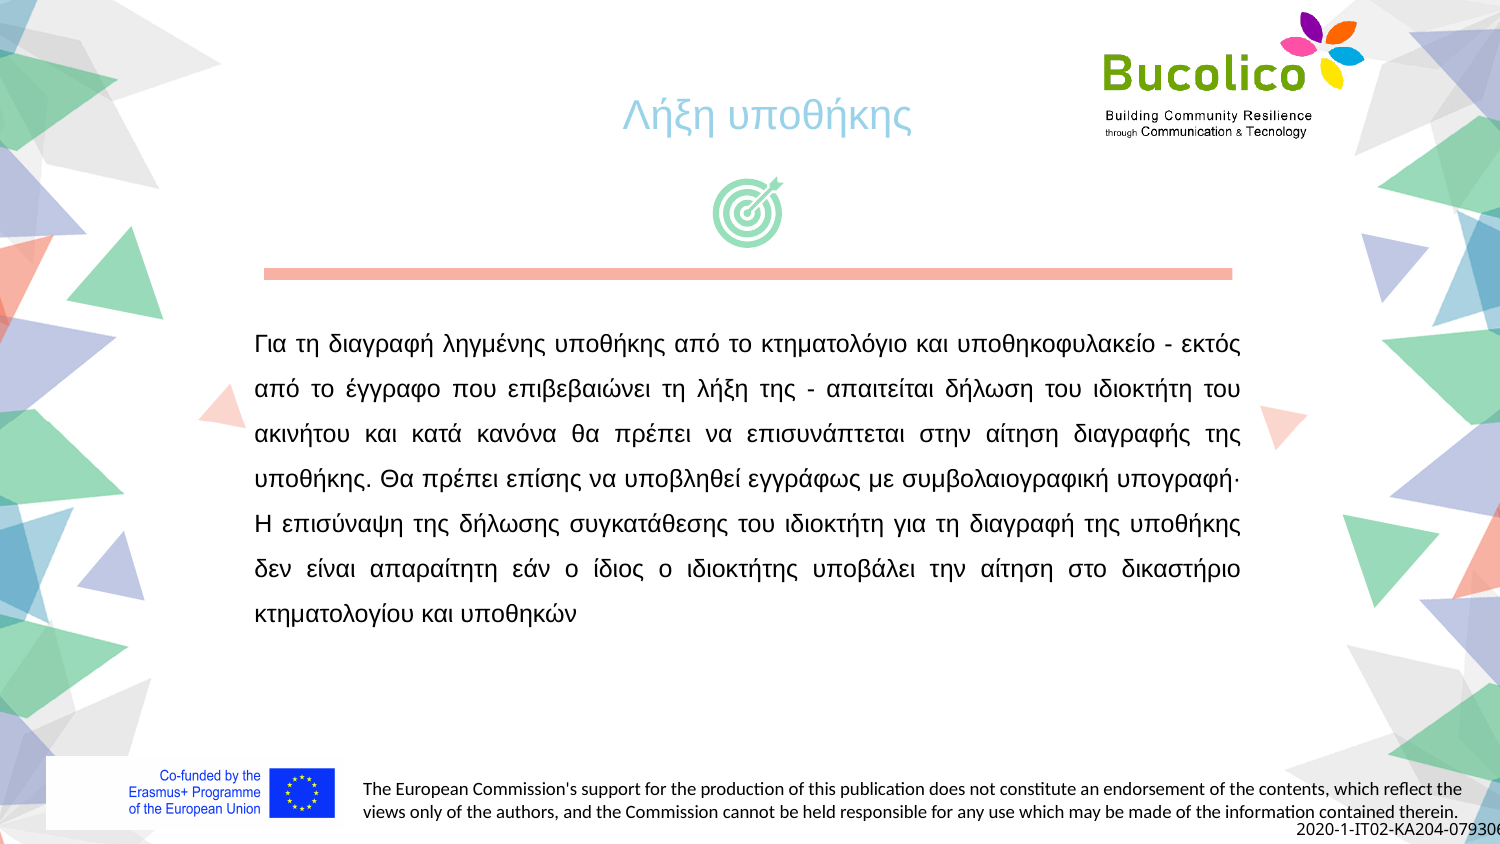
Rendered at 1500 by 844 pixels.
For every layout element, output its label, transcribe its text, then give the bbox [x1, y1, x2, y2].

text_box [262, 266, 1235, 282]
text_box The European Commission's support for the production of this publication does not constitute an endorsement of the contents, which reflect the views only of the authors, and the Commission cannot be held responsible for any use which may be made of the information contained therein. [348, 769, 1486, 830]
picture [0, 0, 1500, 844]
list Λήξη υποθήκης [17, 65, 1500, 161]
text_box Για τη διαγραφή ληγμένης υποθήκης από το κτηματολόγιο και υποθηκοφυλακείο - εκτός από το έγγραφο που επιβεβαιώνει τη λήξη της - απαιτείται δήλωση του ιδιοκτήτη του ακινήτου και κατά κανόνα θα πρέπει να επισυνάπτεται στην αίτηση διαγραφής της υποθήκης. Θα πρέπει επίσης να υποβληθεί εγγράφως με συμβολαιογραφική υπογραφή· Η επισύναψη της δήλωσης συγκατάθεσης του ιδιοκτήτη για τη διαγραφή της υποθήκης δεν είναι απαραίτητη εάν ο ίδιος ο ιδιοκτήτης υποβάλει την αίτηση στο δικαστήριο κτηματολογίου και υποθηκών [239, 305, 1258, 635]
text_box [710, 174, 786, 250]
